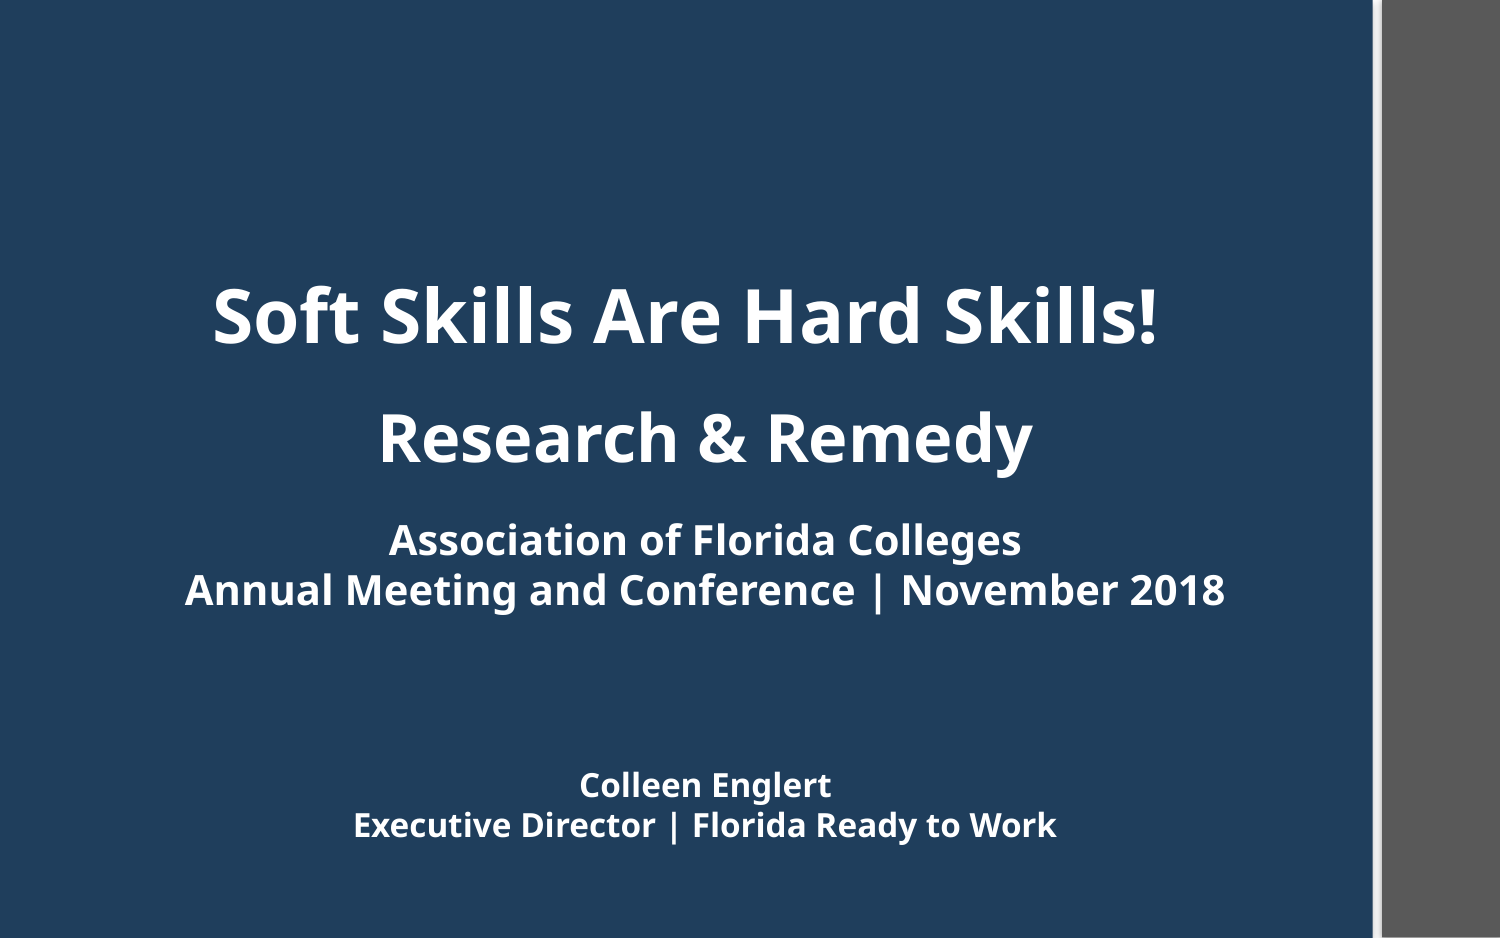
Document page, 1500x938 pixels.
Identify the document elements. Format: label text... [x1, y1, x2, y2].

text_box Soft Skills Are Hard Skills! Research & Remedy Association of Florida Colleges Annual Meeting and Conference | November 2018 Colleen Englert Executive Director | Florida Ready to Work [0, 0, 1373, 938]
text_box [1381, 0, 1500, 938]
